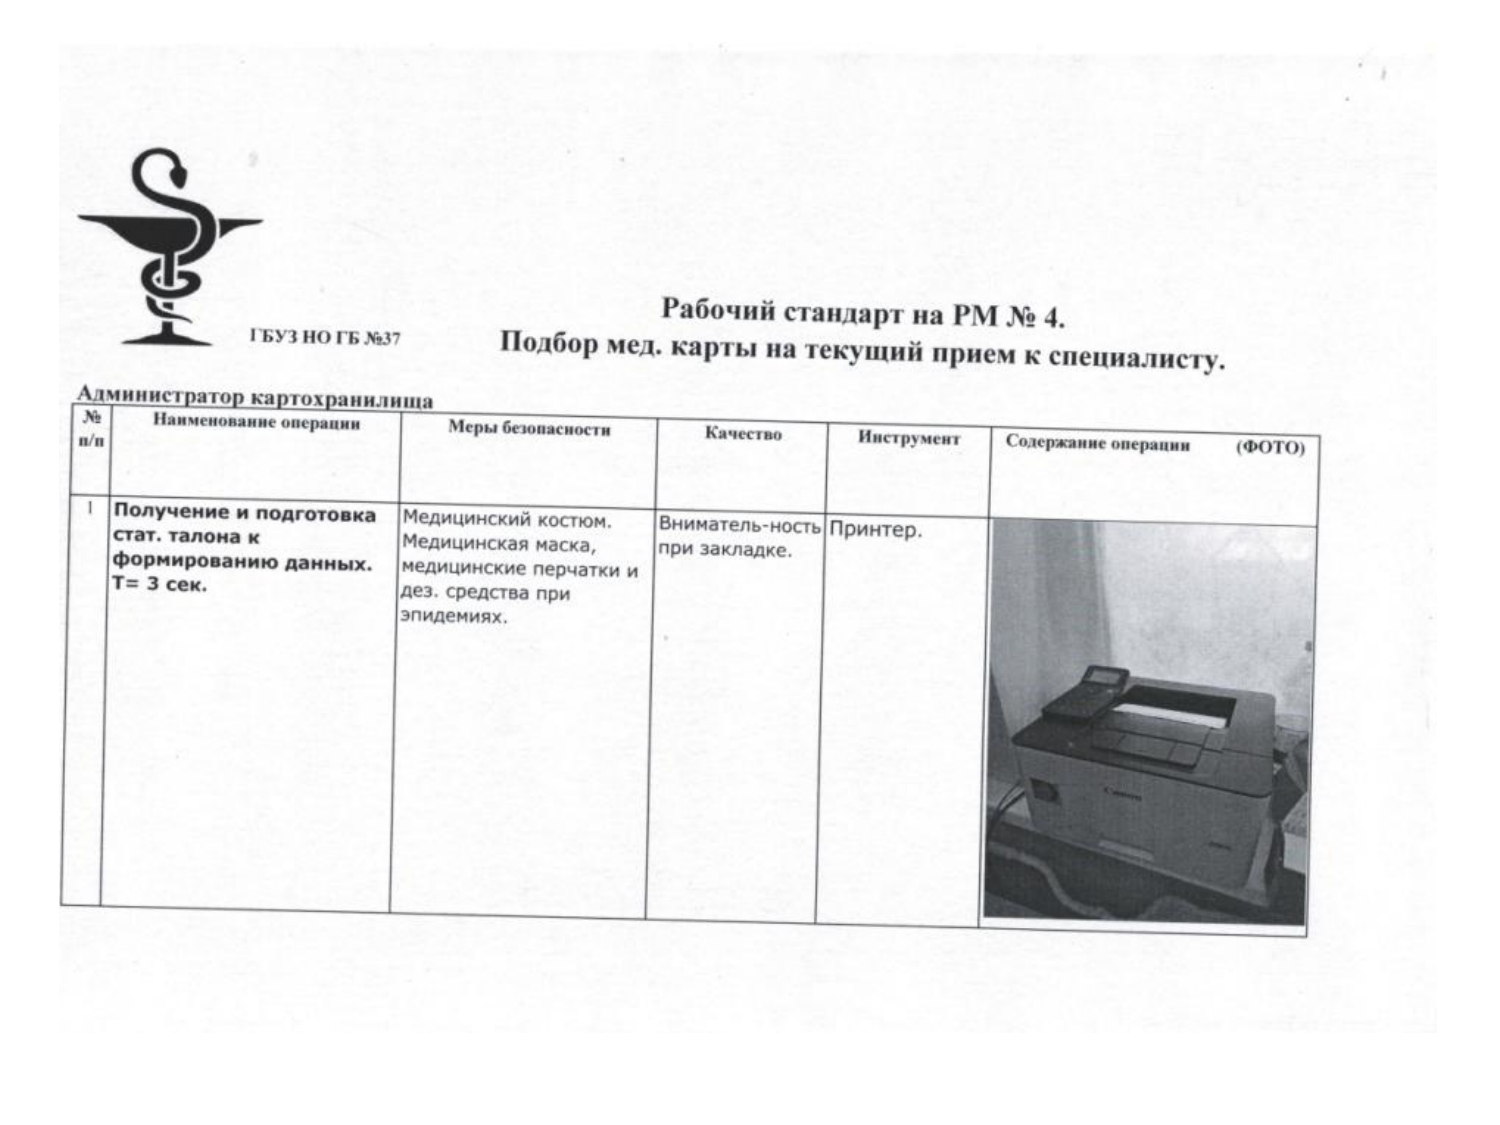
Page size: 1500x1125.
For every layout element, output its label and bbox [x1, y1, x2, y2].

picture [59, 42, 1438, 1033]
